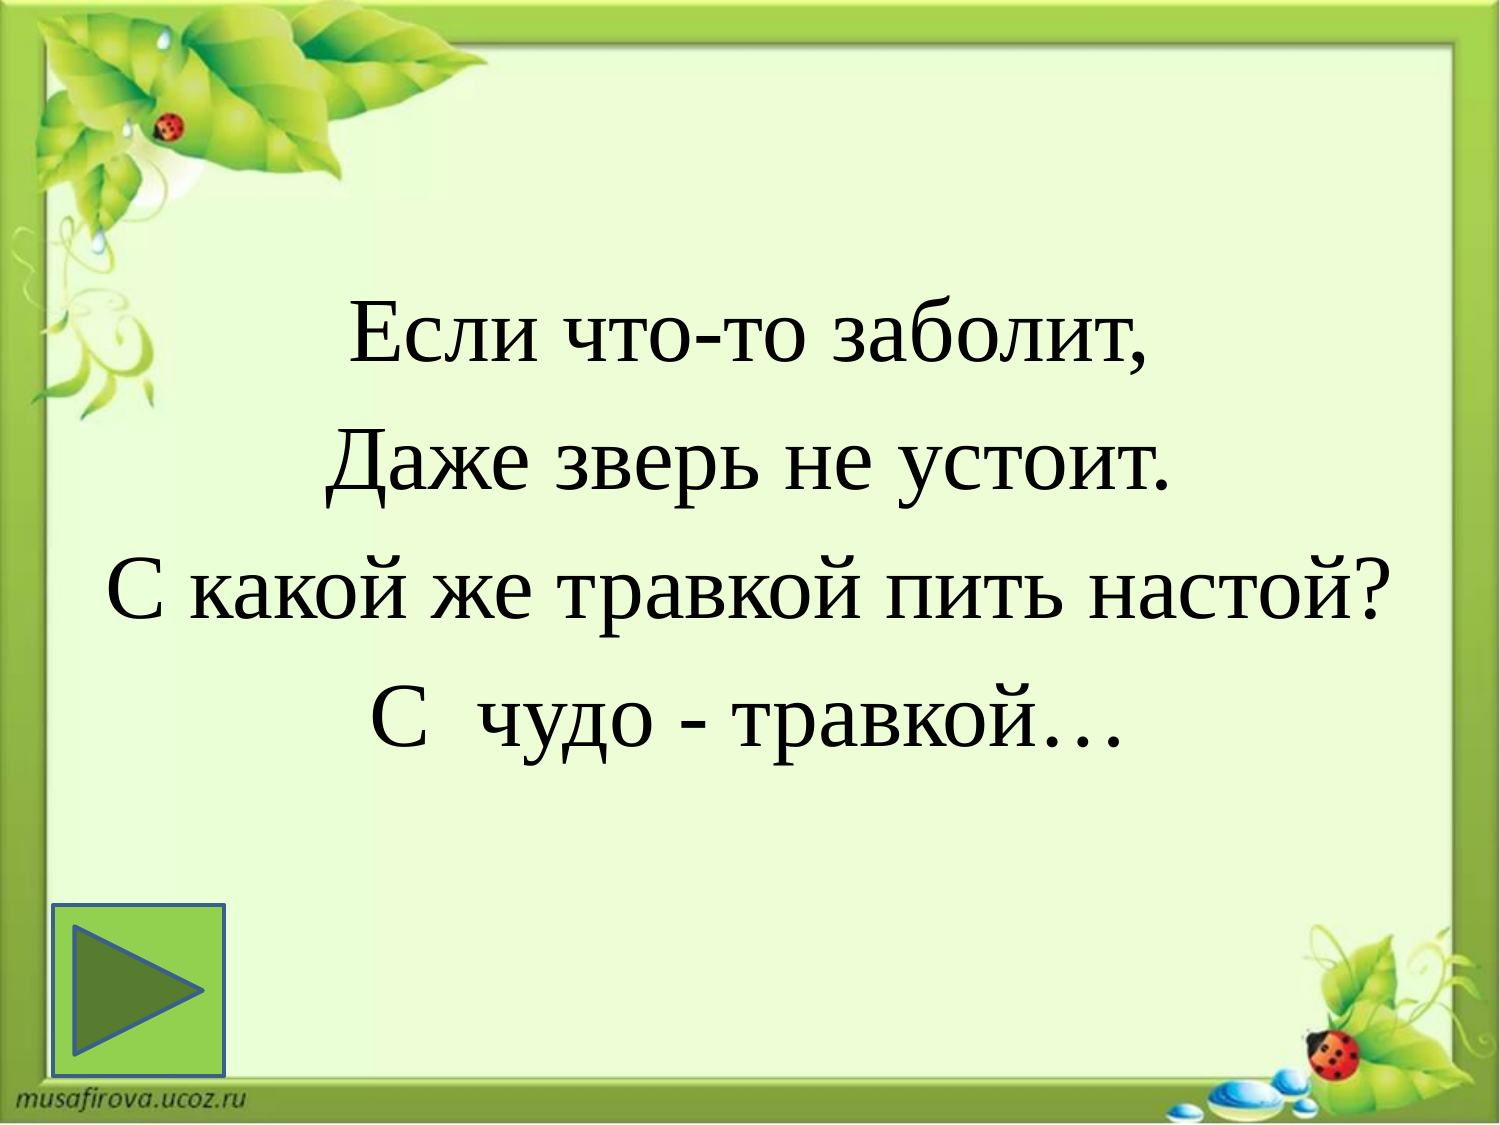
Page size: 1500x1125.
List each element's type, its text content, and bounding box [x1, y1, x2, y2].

list Если что-то заболит, Даже зверь не устоит. С какой же травкой пить настой? С чудо - травкой… [75, 262, 1425, 1005]
text_box [51, 903, 226, 1078]
picture [0, 0, 1500, 1125]
